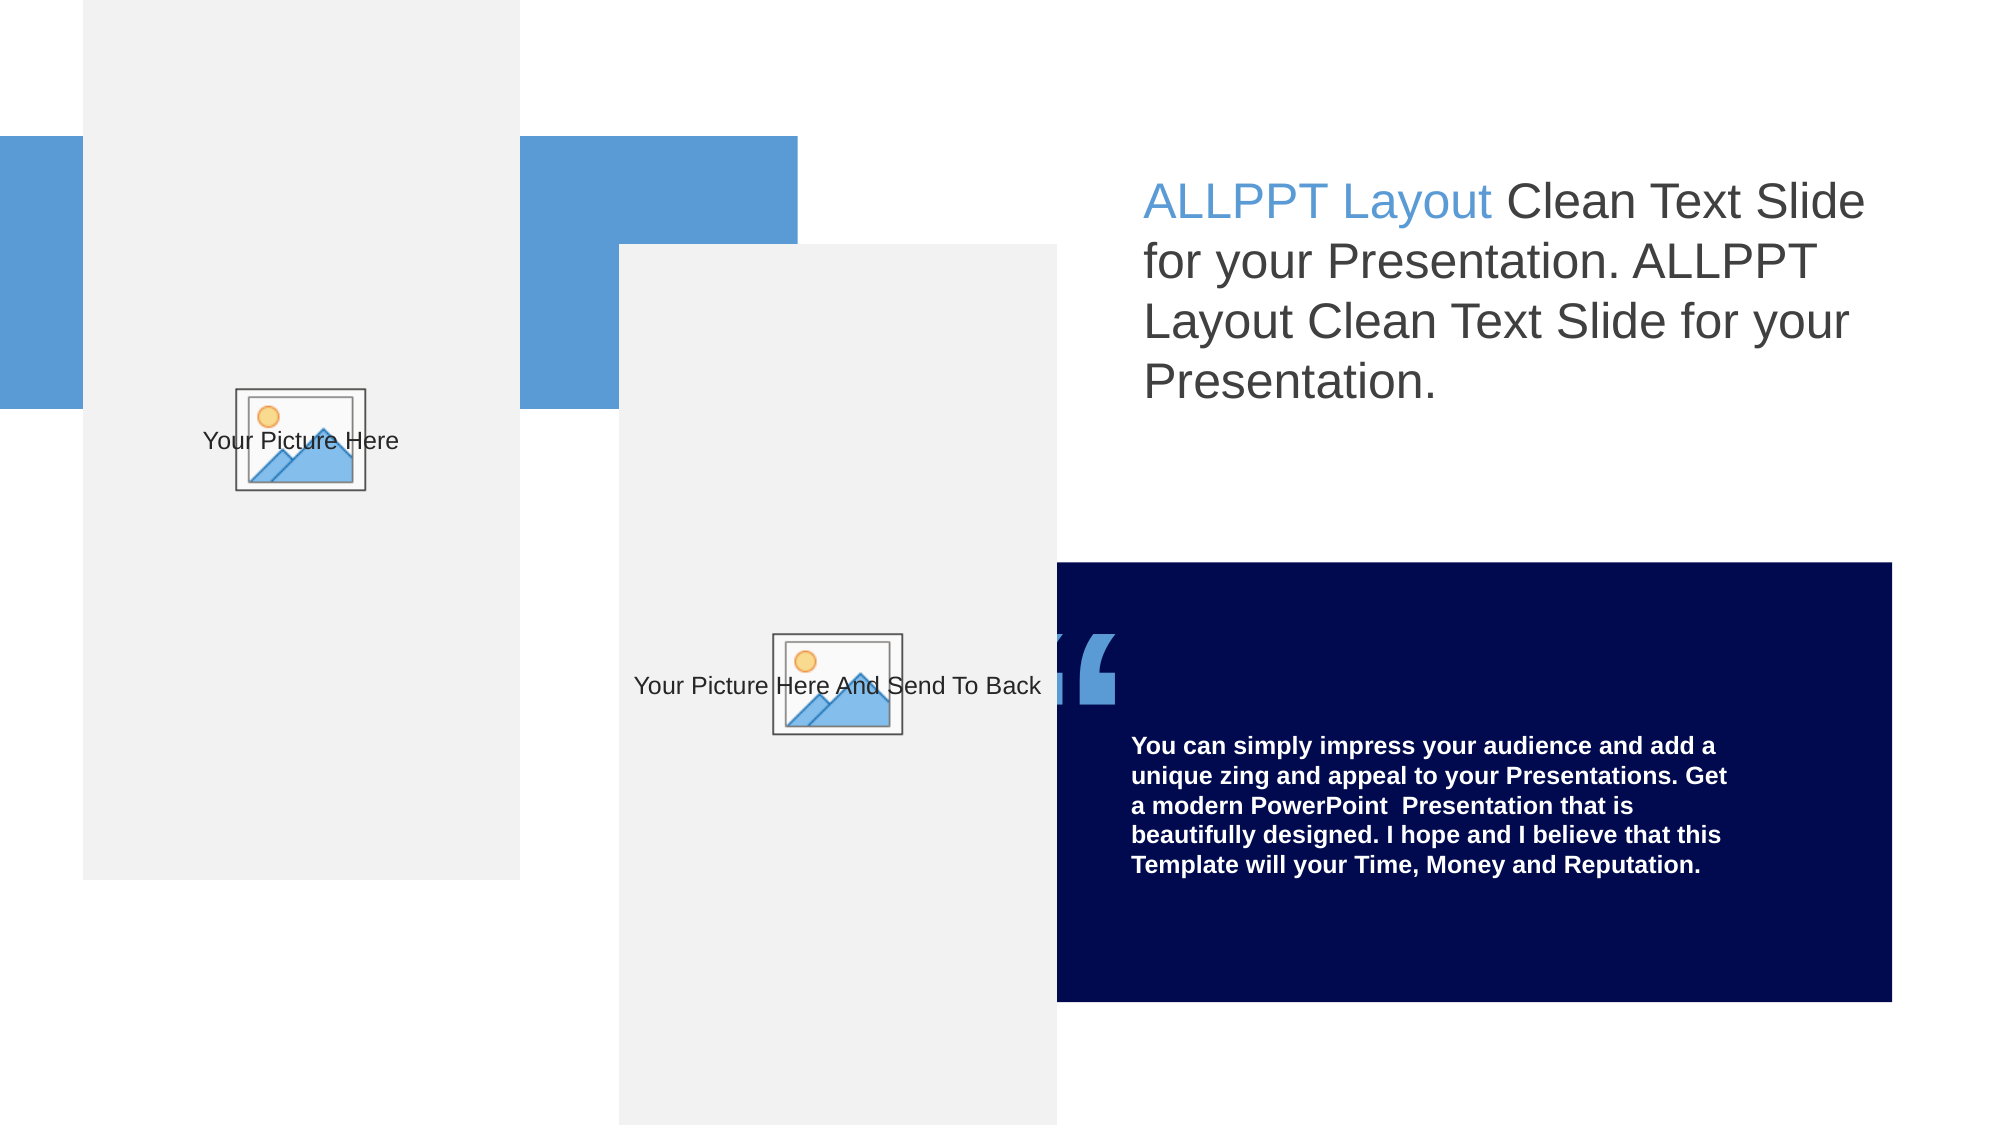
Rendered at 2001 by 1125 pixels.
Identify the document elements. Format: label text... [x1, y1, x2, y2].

text_box “ [1057, 549, 1205, 864]
picture [619, 244, 1057, 1125]
text_box You can simply impress your audience and add a unique zing and appeal to your Presentations. Get a modern PowerPoint Presentation that is beautifully designed. I hope and I believe that this Template will your Time, Money and Reputation. [1116, 721, 1748, 887]
picture [82, 0, 520, 881]
text_box [1057, 561, 1893, 1003]
text_box ALLPPT Layout Clean Text Slide for your Presentation. ALLPPT Layout Clean Text Slide for your Presentation. [1128, 160, 1918, 416]
